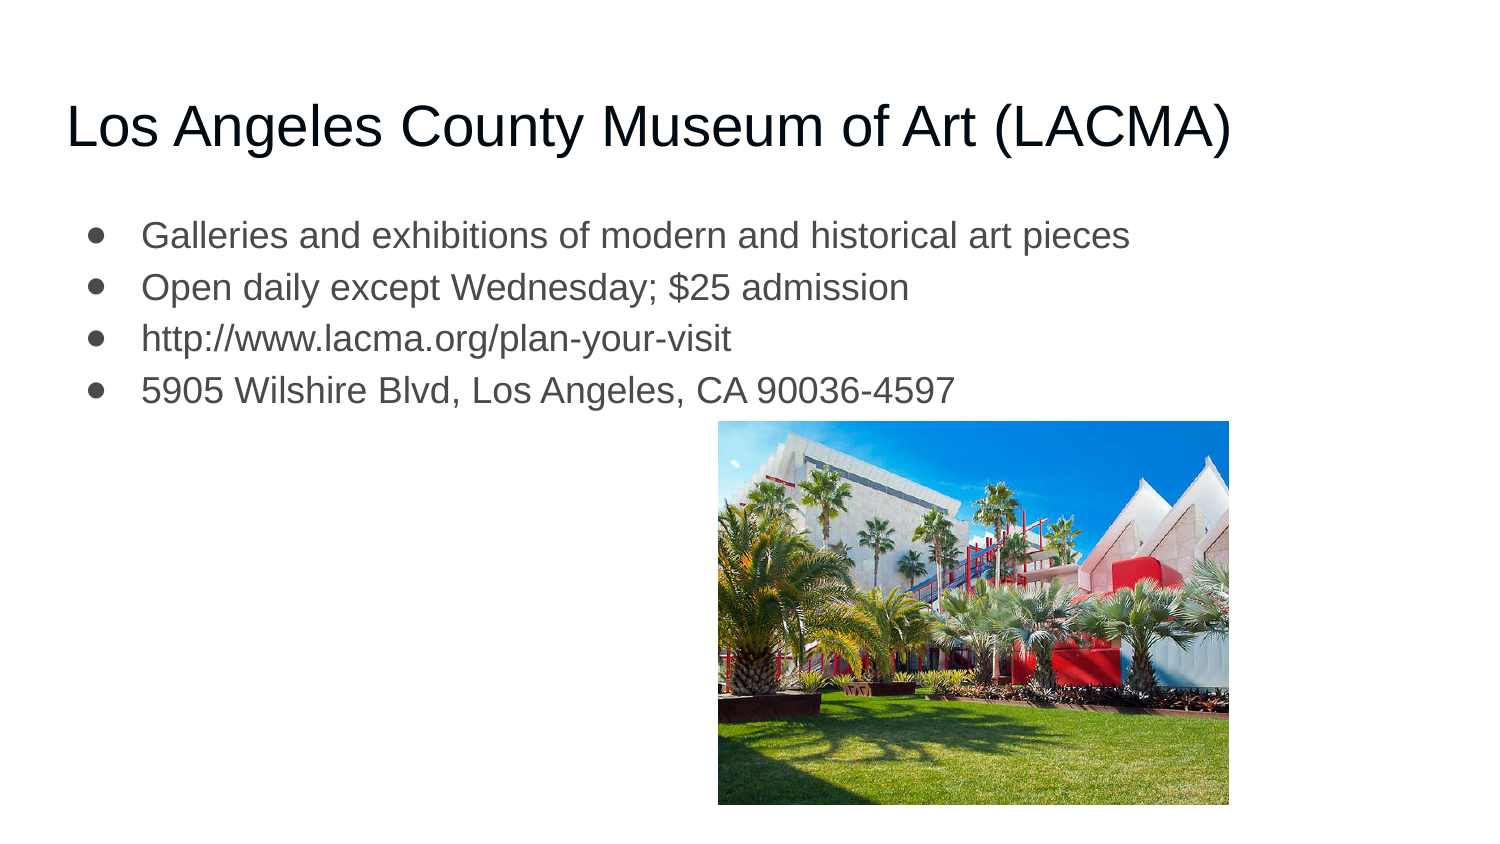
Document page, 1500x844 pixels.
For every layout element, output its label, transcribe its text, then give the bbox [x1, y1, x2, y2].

picture [717, 421, 1229, 805]
title Los Angeles County Museum of Art (LACMA) [51, 72, 1449, 167]
list Galleries and exhibitions of modern and historical art pieces Open daily except Wednesday; $25 admission http://www.lacma.org/plan-your-visit 5905 Wilshire Blvd, Los Angeles, CA 90036-4597 [51, 189, 1449, 750]
